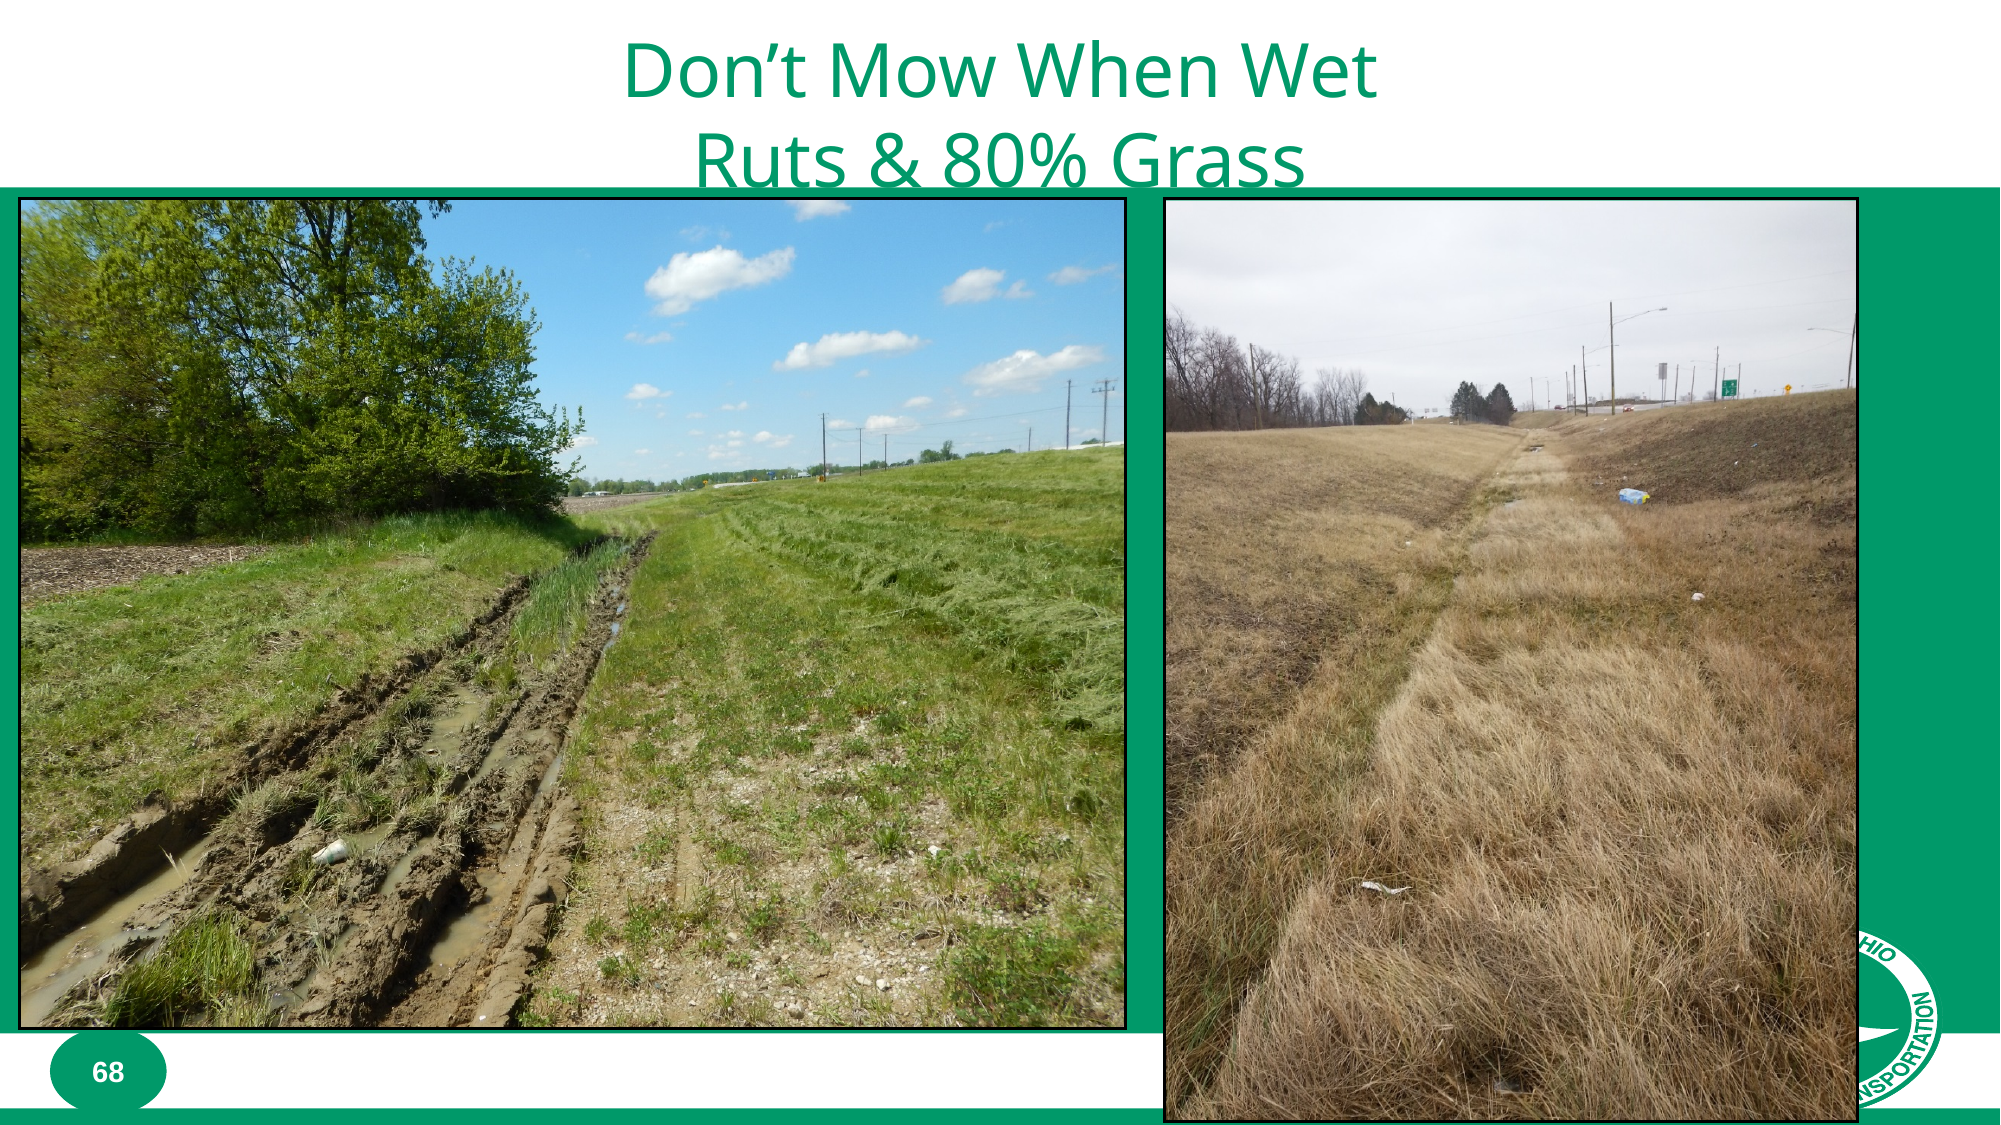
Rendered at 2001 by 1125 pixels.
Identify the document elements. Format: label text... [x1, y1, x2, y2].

picture [1050, 201, 1972, 1120]
title Don’t Mow When Wet Ruts & 80% Grass [0, 0, 2000, 188]
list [20, 199, 1124, 1028]
